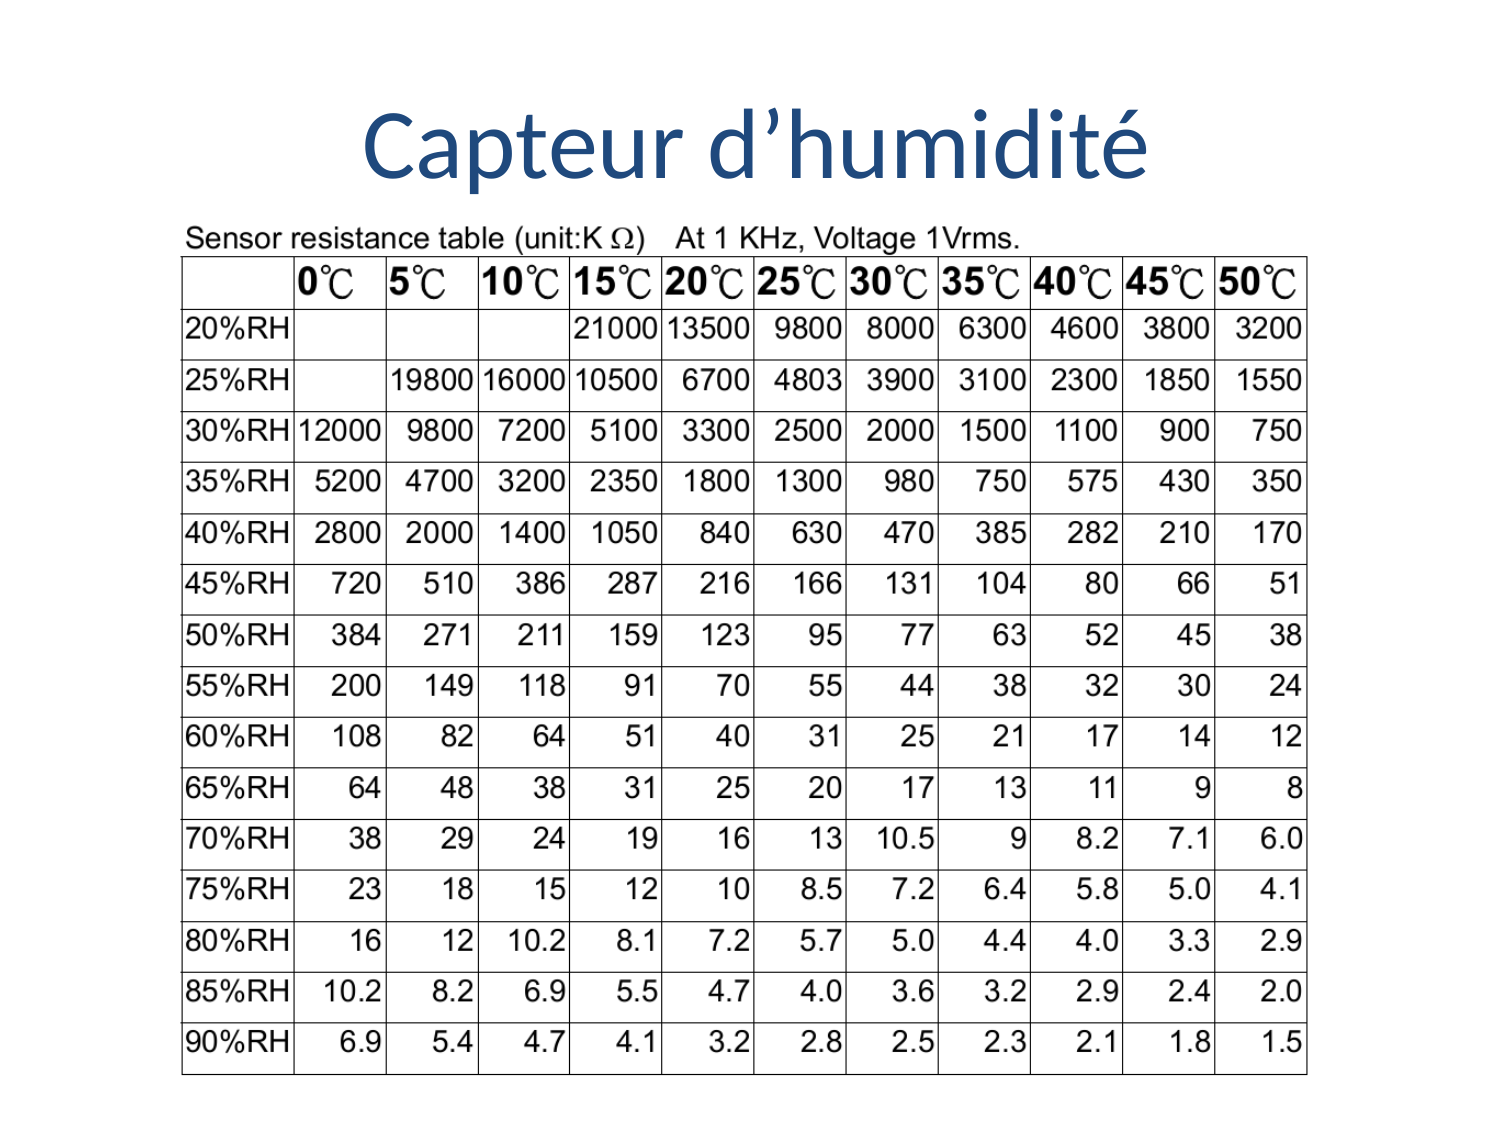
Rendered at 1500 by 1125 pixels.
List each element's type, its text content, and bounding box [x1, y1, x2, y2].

text_box Capteur d’humidité [81, 70, 1432, 199]
picture [152, 210, 1325, 1085]
